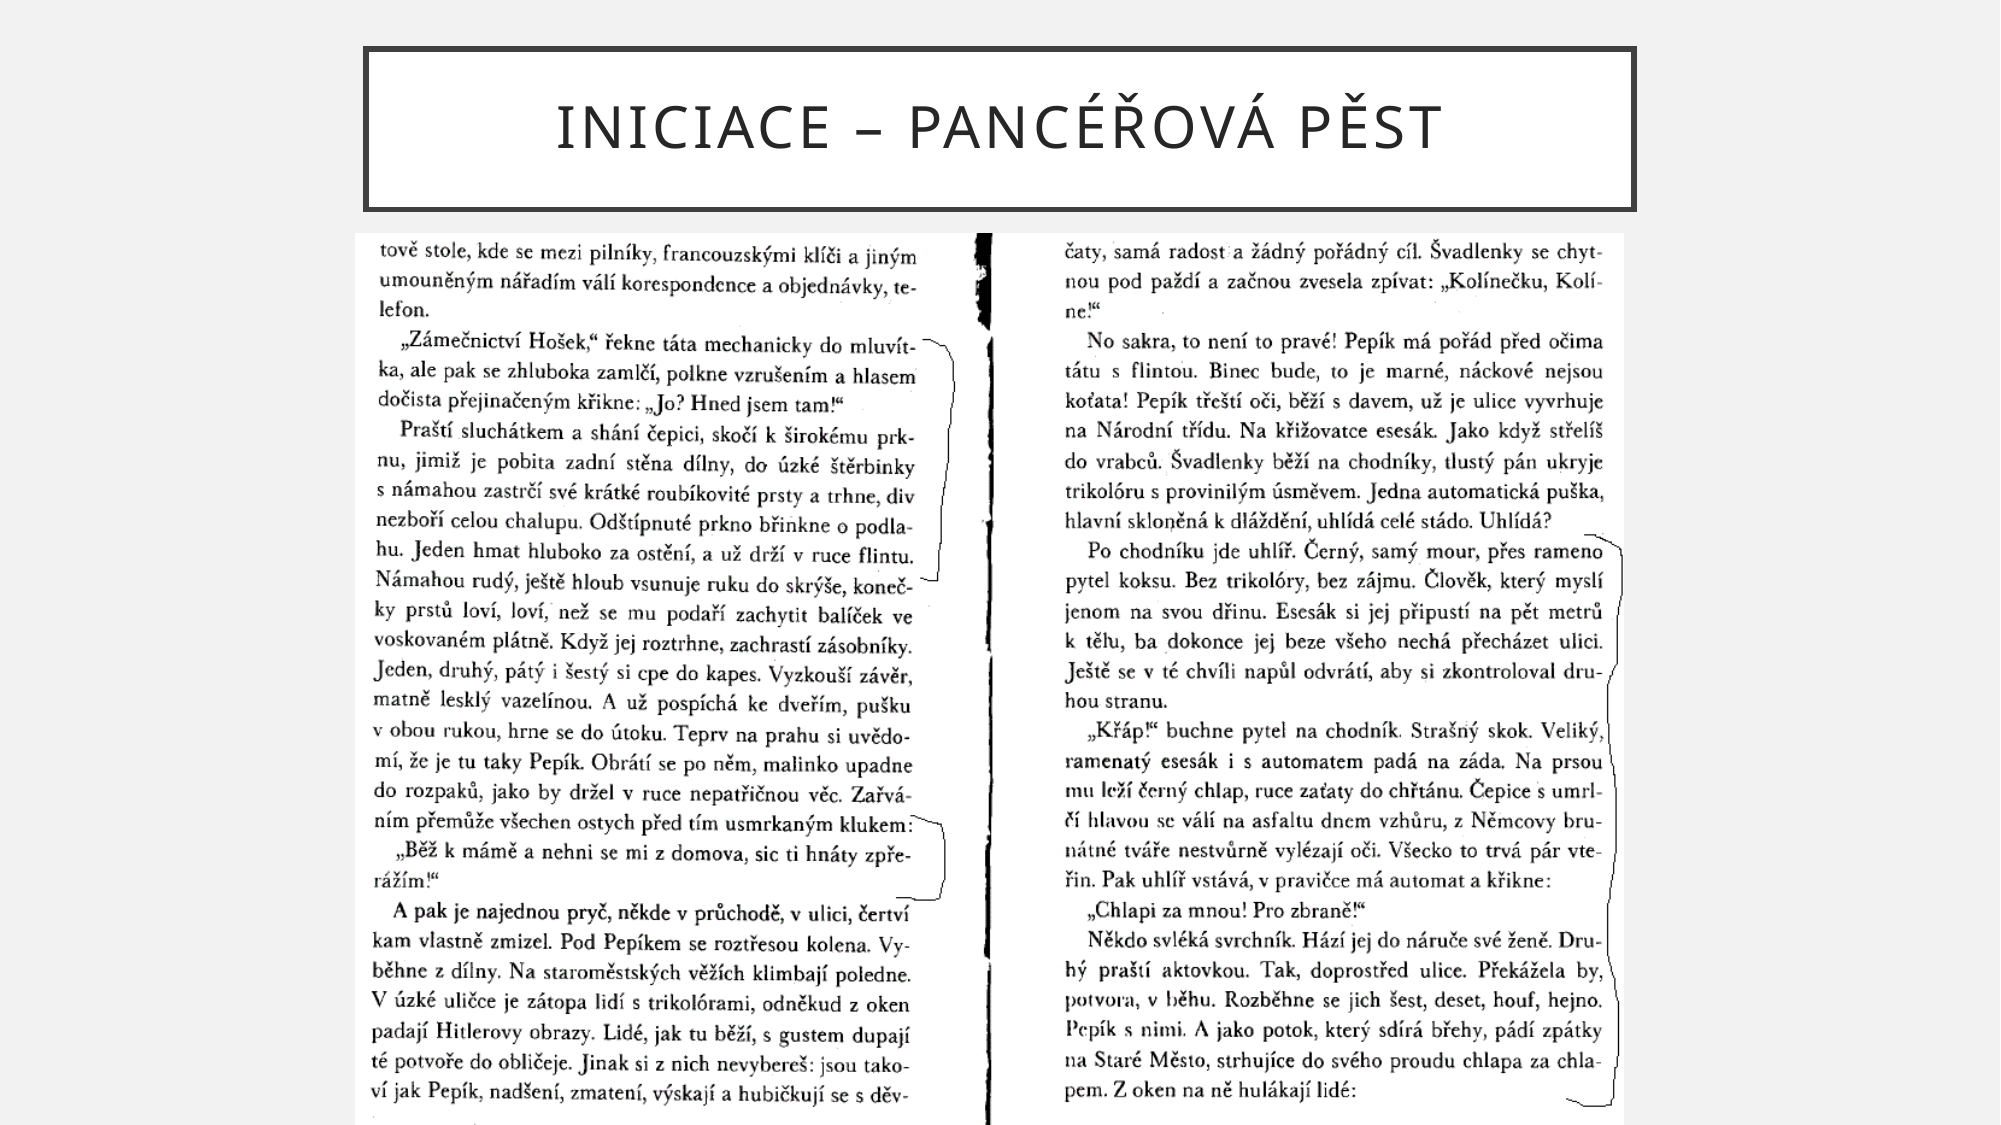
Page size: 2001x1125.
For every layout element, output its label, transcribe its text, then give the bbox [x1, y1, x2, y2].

title Iniciace – Pancéřová pěst [363, 46, 1637, 212]
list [355, 233, 1624, 1125]
